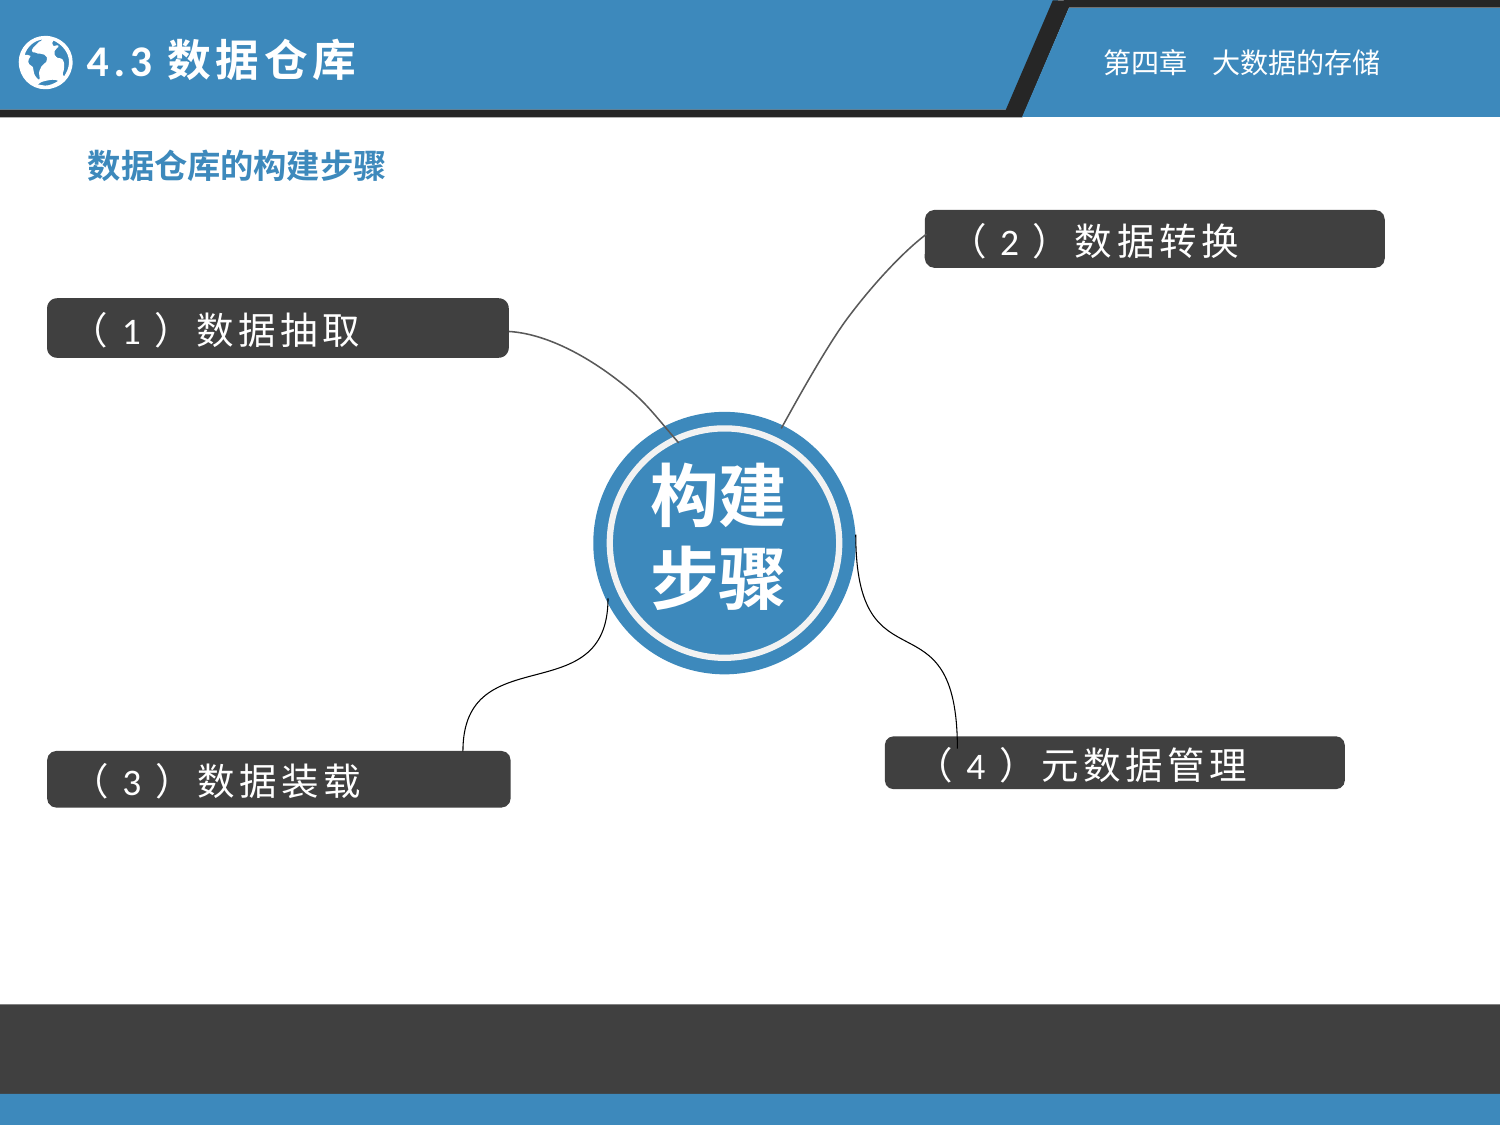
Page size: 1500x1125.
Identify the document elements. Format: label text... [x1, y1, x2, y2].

text_box 数据仓库的构建步骤 [72, 137, 402, 192]
text_box （1）数据抽取 [56, 299, 376, 360]
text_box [799, 590, 1014, 693]
text_box 构建步骤 [635, 445, 813, 626]
text_box [0, 1093, 1500, 1125]
text_box [46, 297, 510, 359]
text_box [663, 427, 786, 445]
text_box [780, 238, 919, 429]
text_box [0, 1003, 1500, 1093]
text_box [665, 410, 857, 590]
text_box [813, 468, 841, 590]
text_box [608, 469, 635, 617]
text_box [0, 0, 1500, 118]
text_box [884, 734, 1345, 795]
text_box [919, 209, 1479, 332]
text_box [643, 626, 799, 659]
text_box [459, 602, 612, 748]
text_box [47, 750, 511, 812]
text_box [592, 429, 799, 676]
text_box [508, 330, 680, 444]
